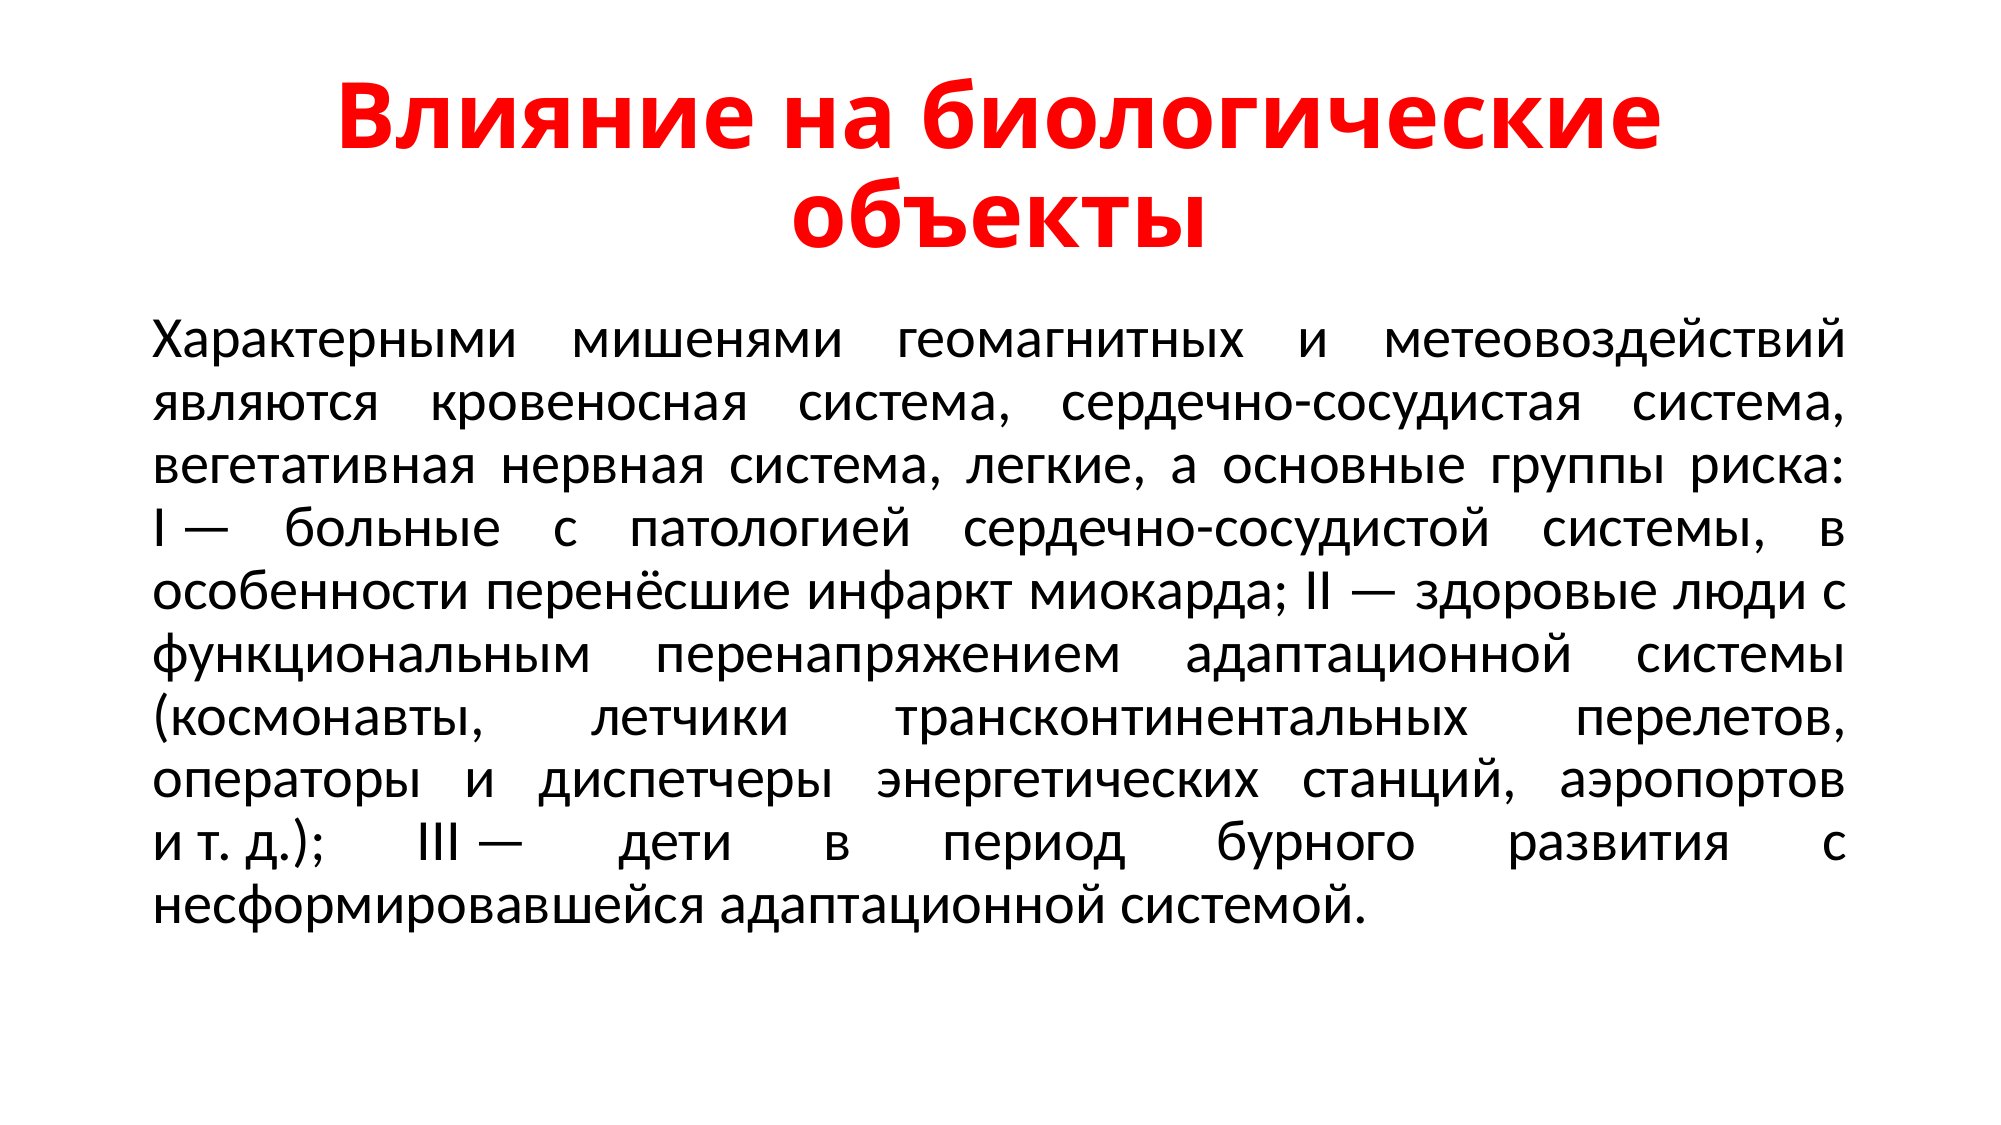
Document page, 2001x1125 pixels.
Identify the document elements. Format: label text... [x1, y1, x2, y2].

title Влияние на биологические объекты [137, 59, 1863, 278]
list Характерными мишенями геомагнитных и метеовоздействий являются кровеносная система, сердечно-сосудистая система, вегетативная нервная система, легкие, а основные группы риска: I — больные с патологией сердечно-сосудистой системы, в особенности перенёсшие инфаркт миокарда; II — здоровые люди с функциональным перенапряжением адаптационной системы (космонавты, летчики трансконтинентальных перелетов, операторы и диспетчеры энергетических станций, аэропортов и т. д.); III — дети в период бурного развития с несформировавшейся адаптационной системой. [137, 299, 1863, 1014]
